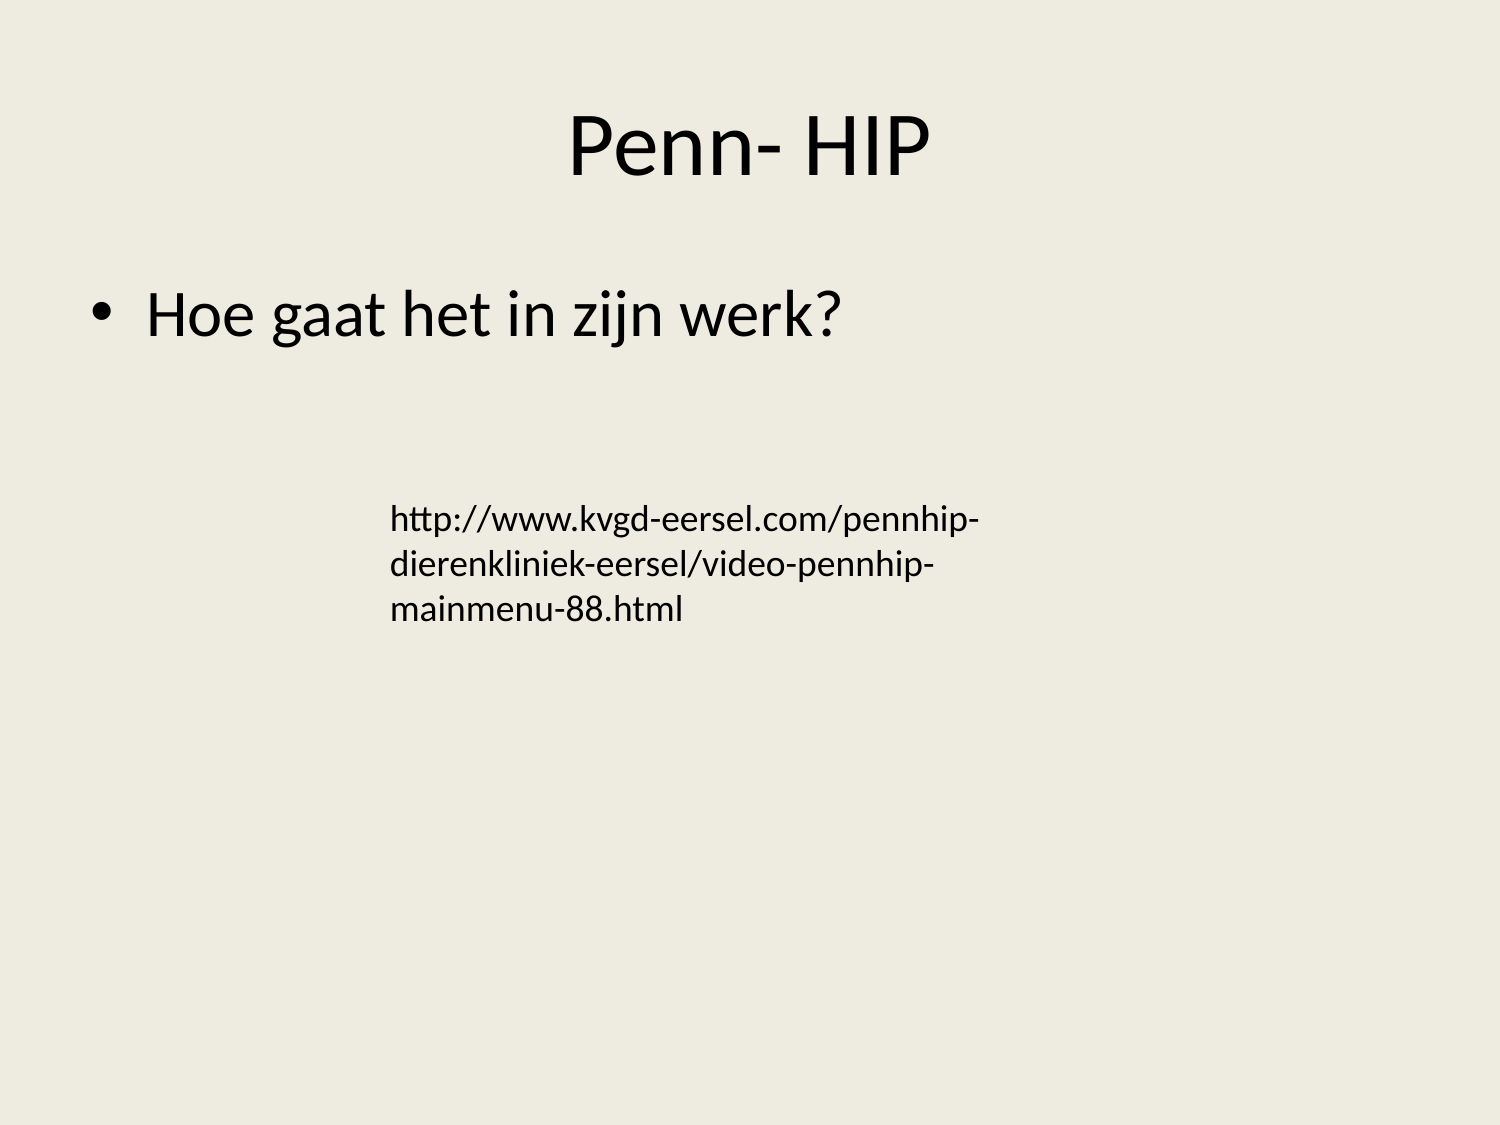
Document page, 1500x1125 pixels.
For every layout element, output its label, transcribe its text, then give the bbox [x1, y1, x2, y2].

list Hoe gaat het in zijn werk? [75, 262, 1425, 1005]
title Penn- HIP [75, 45, 1425, 233]
text_box http://www.kvgd-eersel.com/pennhip-dierenkliniek-eersel/video-pennhip-mainmenu-88.html [374, 486, 1125, 637]
